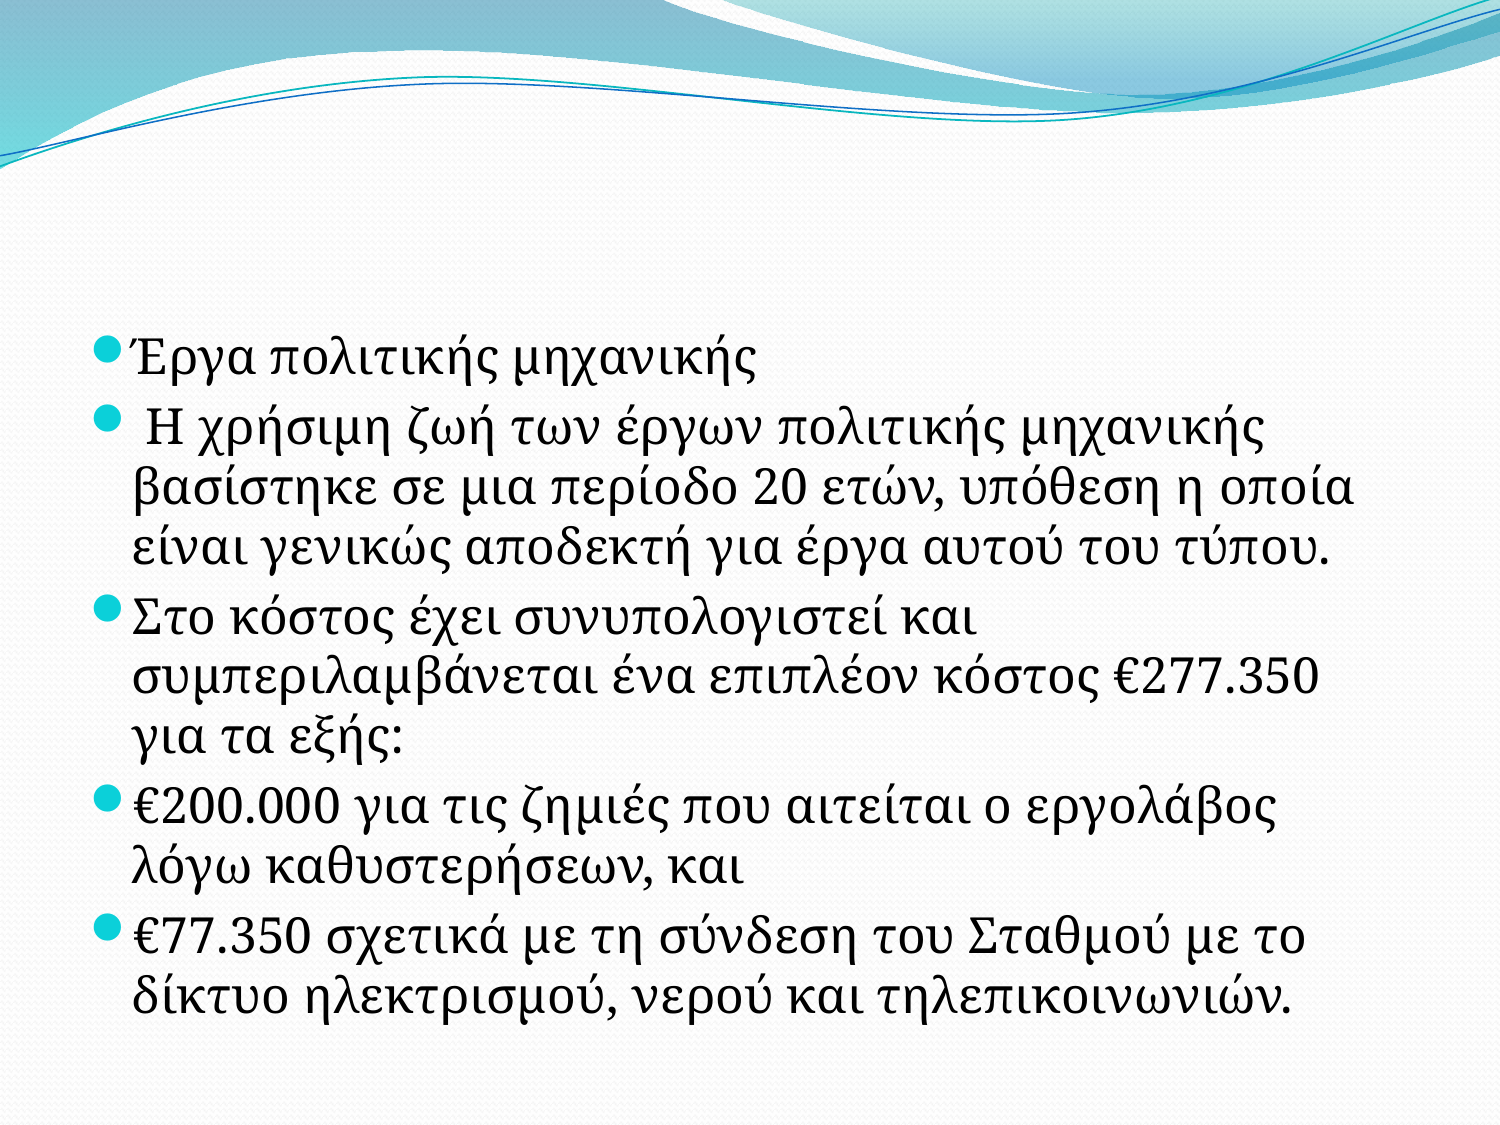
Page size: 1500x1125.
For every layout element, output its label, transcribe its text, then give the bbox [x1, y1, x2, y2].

list Έργα πολιτικής μηχανικής Η χρήσιμη ζωή των έργων πολιτικής μηχανικής βασίστηκε σε μια περίοδο 20 ετών, υπόθεση η οποία είναι γενικώς αποδεκτή για έργα αυτού του τύπου. Στο κόστος έχει συνυπολογιστεί και συμπεριλαμβάνεται ένα επιπλέον κόστος €277.350 για τα εξής: €200.000 για τις ζημιές που αιτείται ο εργολάβος λόγω καθυστερήσεων, και €77.350 σχετικά με τη σύνδεση του Σταθμού με το δίκτυο ηλεκτρισμού, νερού και τηλεπικοινωνιών. [75, 317, 1425, 1038]
